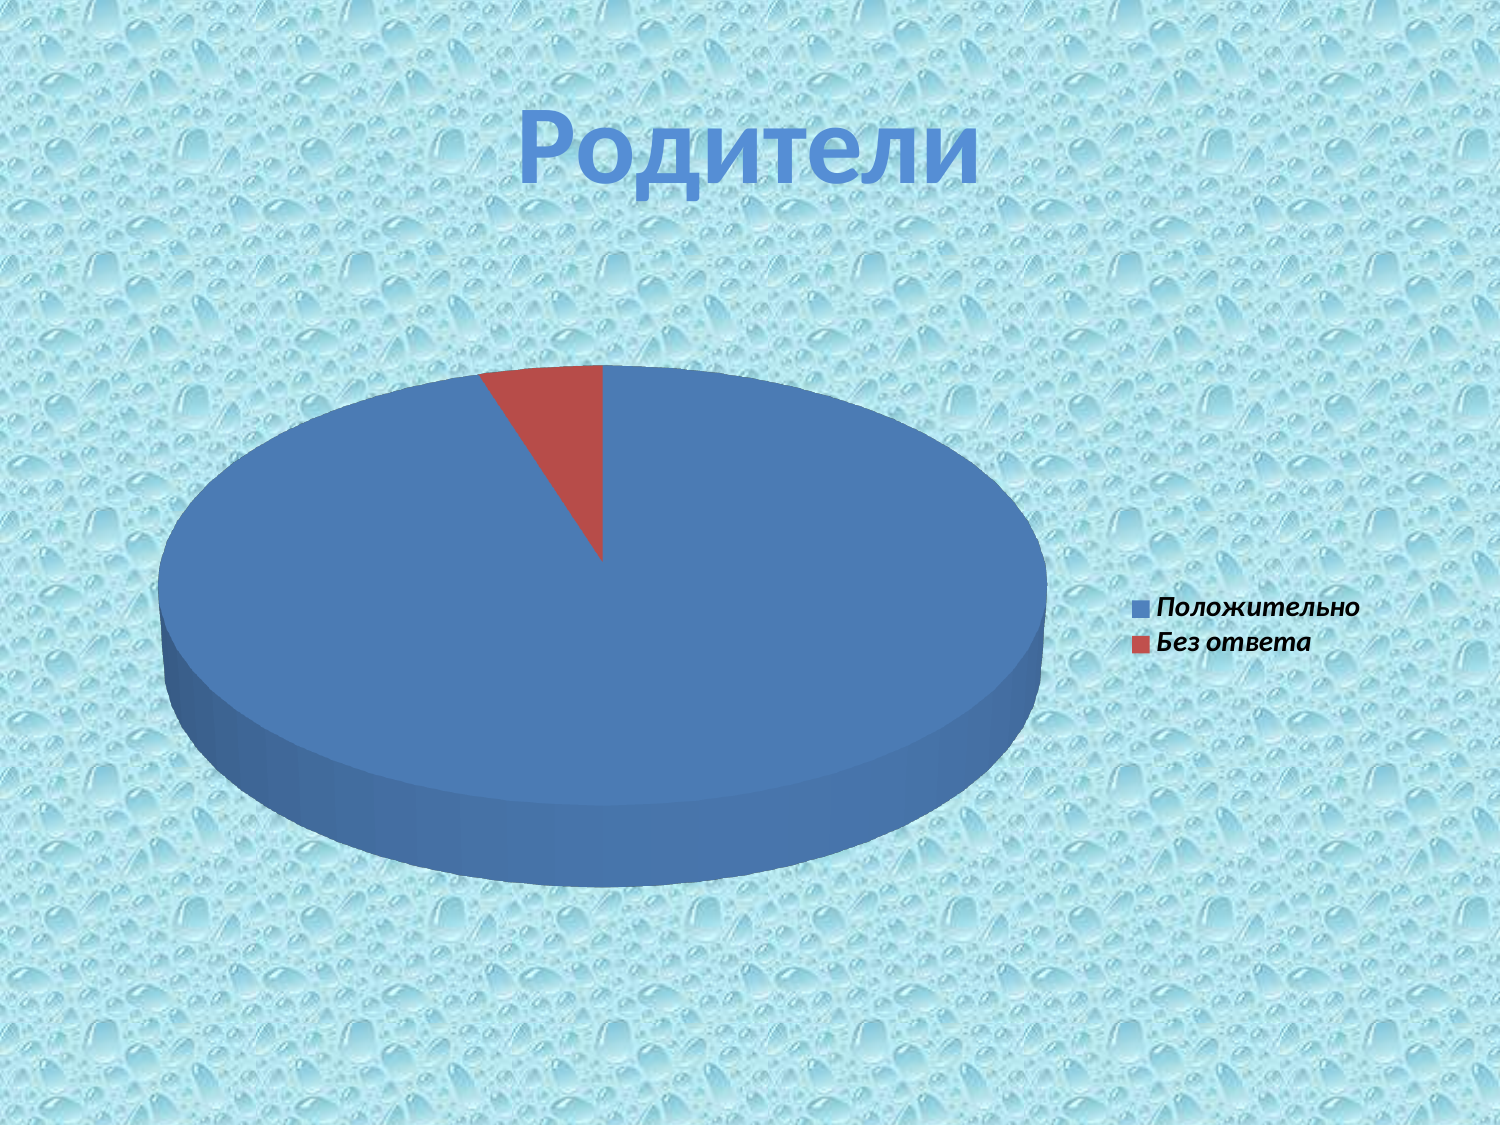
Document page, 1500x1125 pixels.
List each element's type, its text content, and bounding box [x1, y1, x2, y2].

title Родители [75, 45, 1425, 233]
picture [0, 0, 1500, 1125]
chart [81, 245, 1384, 1009]
